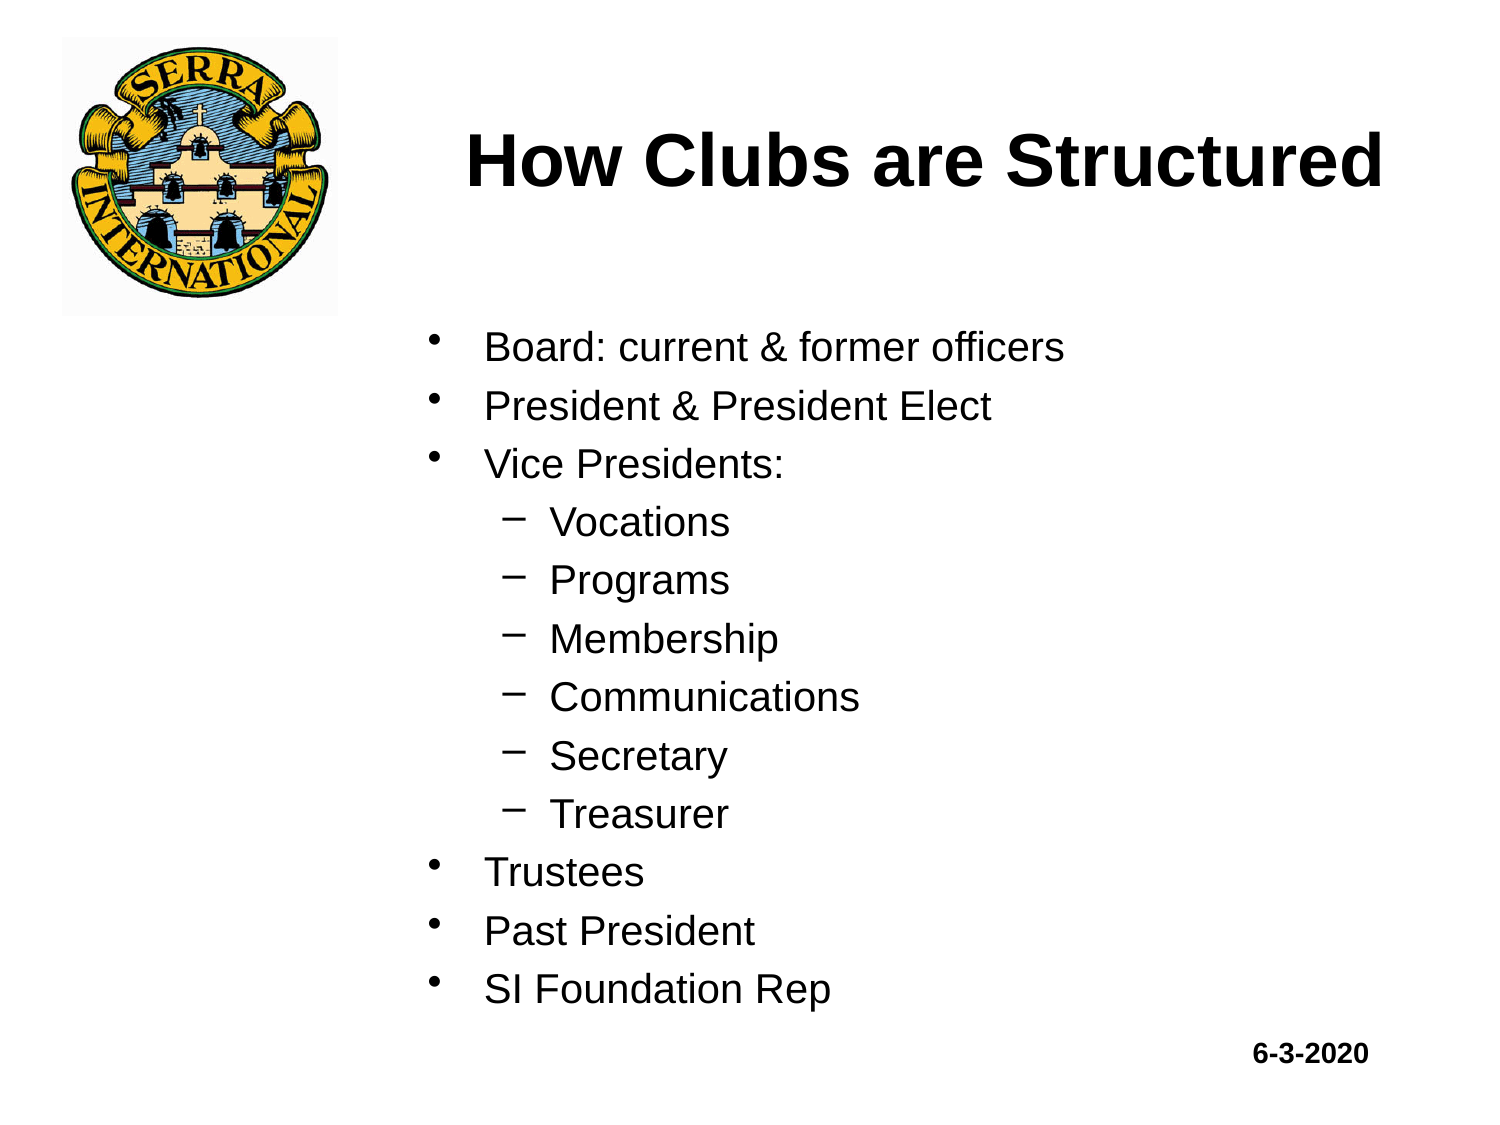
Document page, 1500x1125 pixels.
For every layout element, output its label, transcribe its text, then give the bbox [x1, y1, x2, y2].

picture [62, 37, 338, 316]
list Board: current & former officers President & President Elect Vice Presidents: Vocations Programs Membership Communications Secretary Treasurer Trustees Past President SI Foundation Rep [412, 312, 1232, 975]
title How Clubs are Structured [450, 62, 1438, 250]
